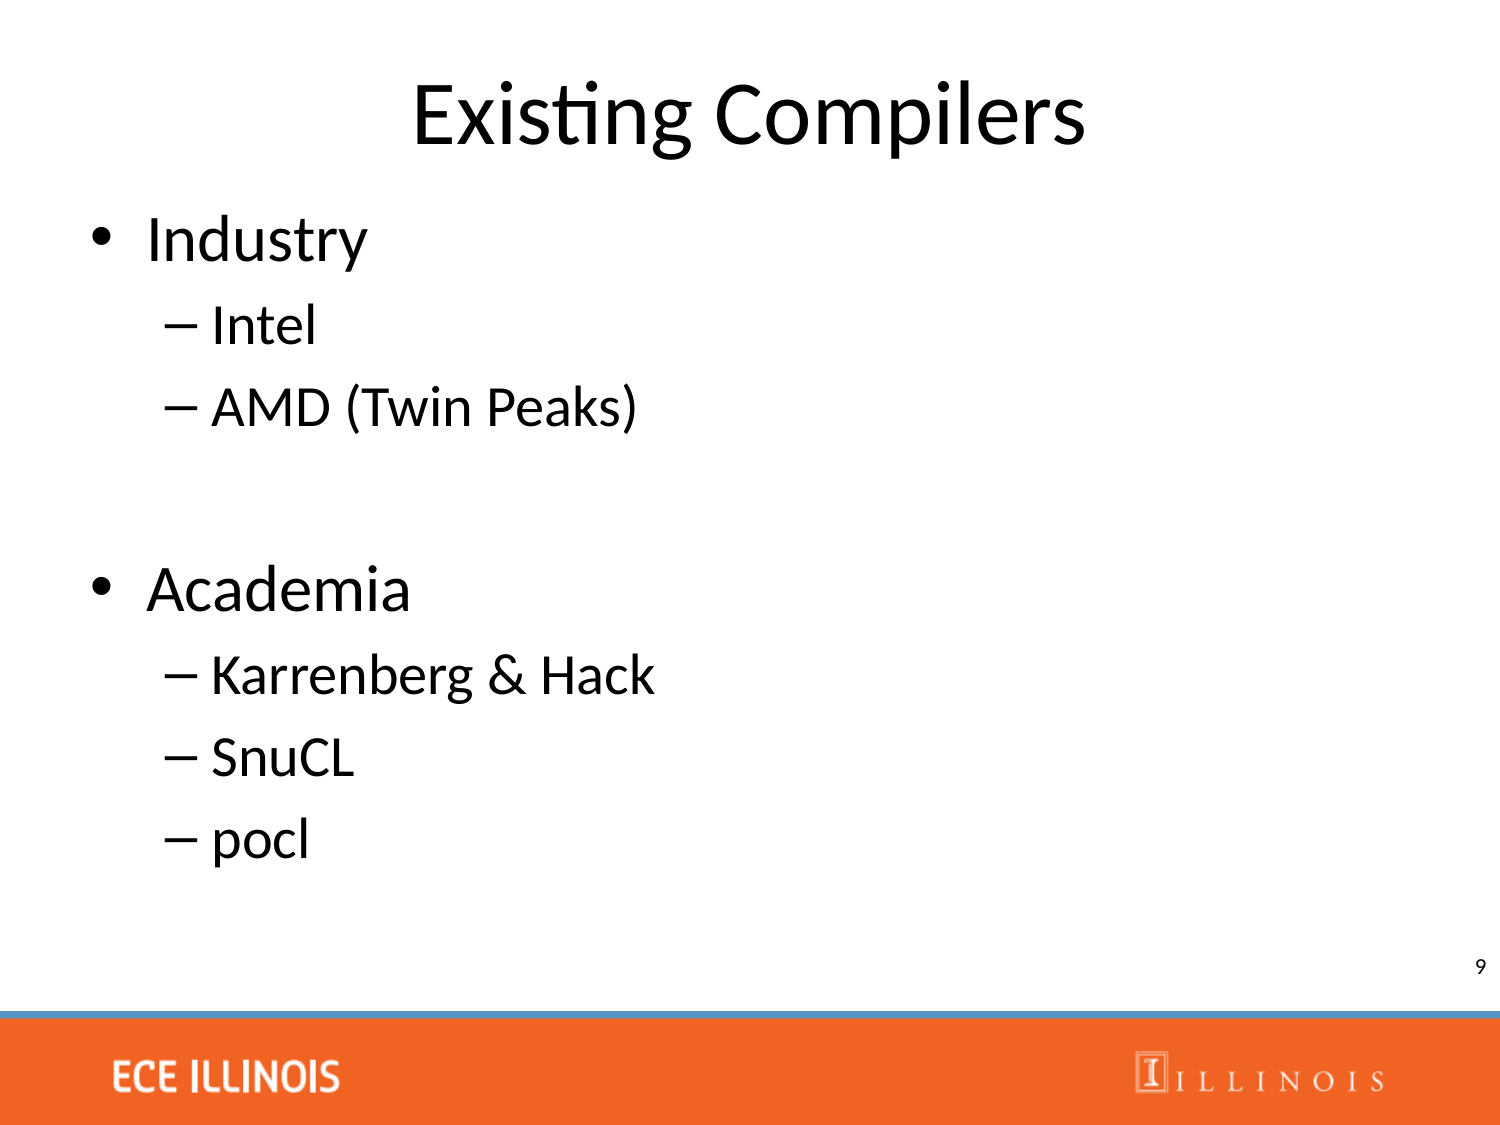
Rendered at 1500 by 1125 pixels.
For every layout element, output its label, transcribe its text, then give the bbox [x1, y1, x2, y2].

title Existing Compilers [75, 45, 1425, 233]
list Industry Intel AMD (Twin Peaks) Academia Karrenberg & Hack SnuCL pocl [75, 233, 1425, 930]
slide_number 9 [1427, 950, 1500, 980]
